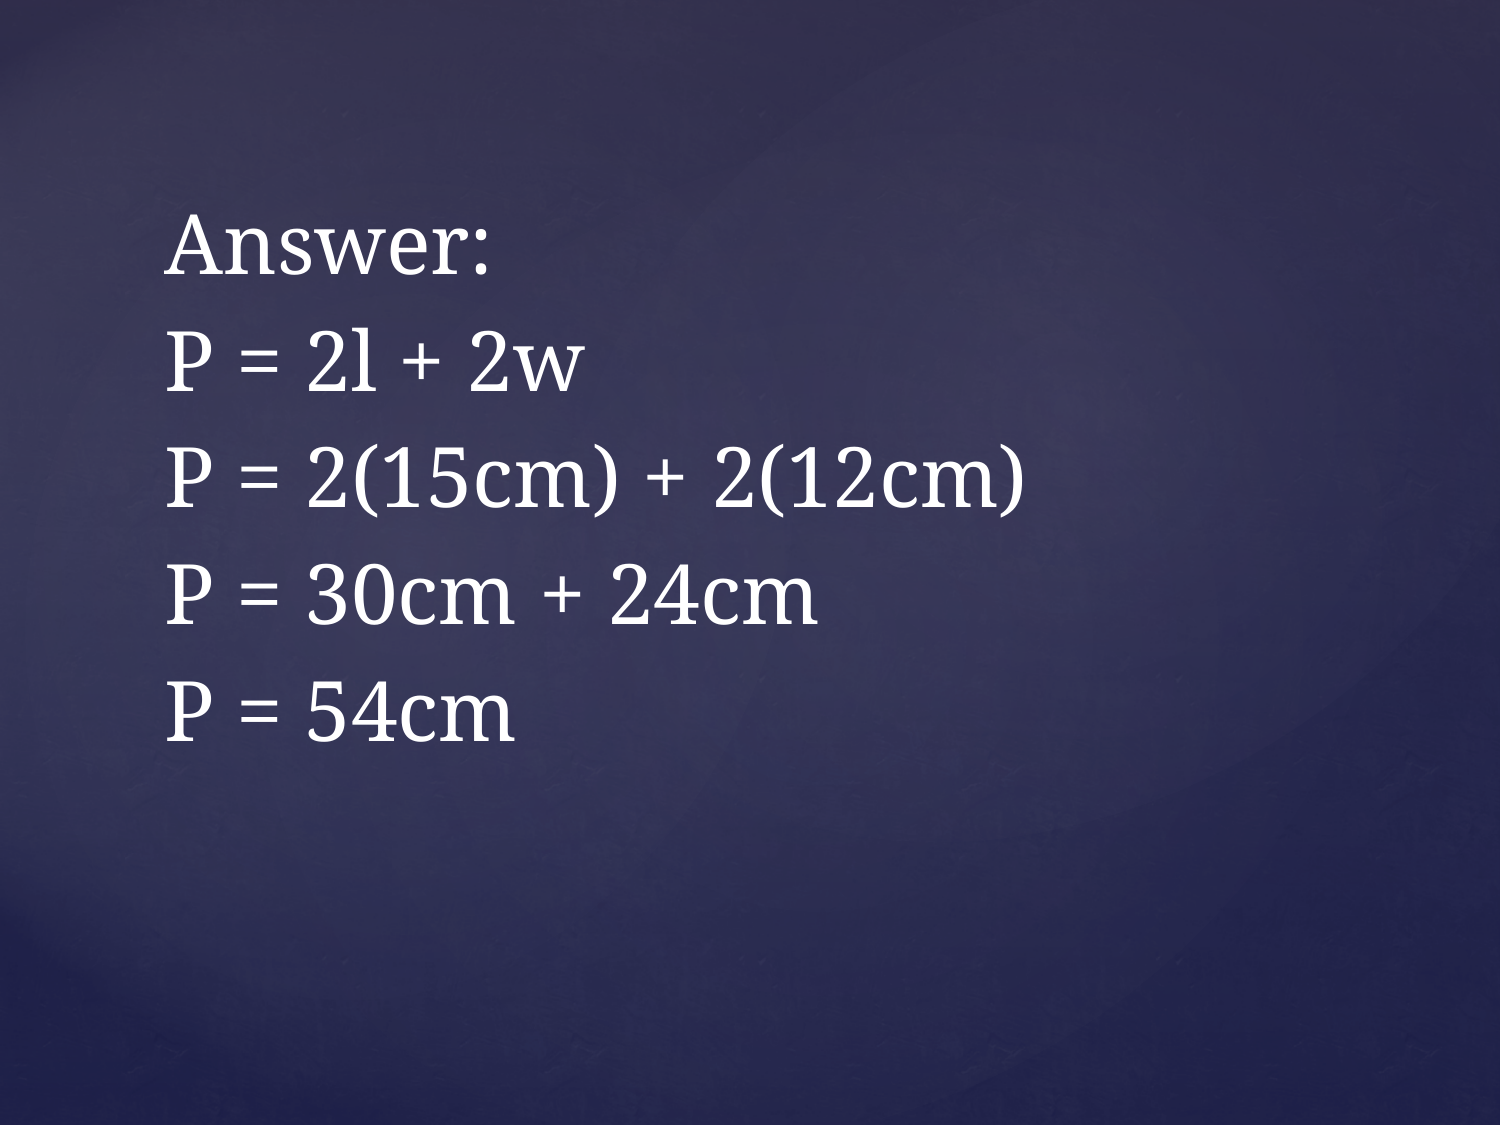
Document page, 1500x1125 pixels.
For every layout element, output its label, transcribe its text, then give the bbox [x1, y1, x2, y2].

list Answer: P = 2l + 2w P = 2(15cm) + 2(12cm) P = 30cm + 24cm P = 54cm [146, 112, 1350, 837]
